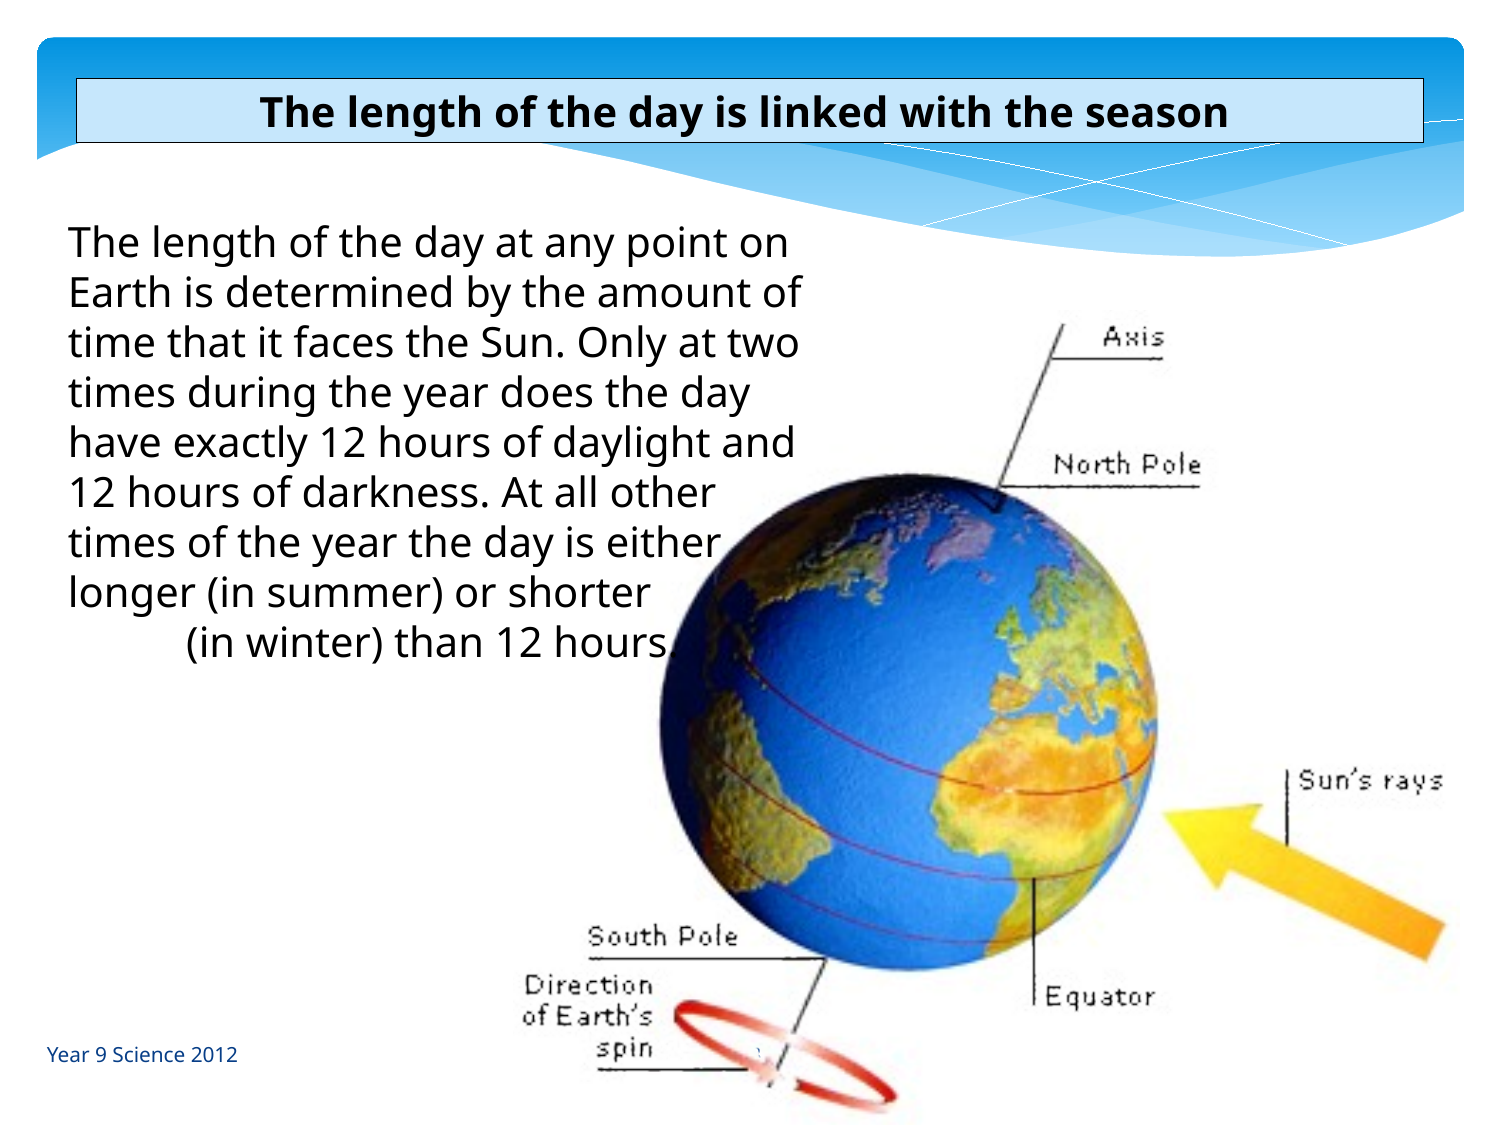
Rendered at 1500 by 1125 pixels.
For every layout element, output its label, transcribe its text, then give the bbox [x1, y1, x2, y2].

text_box The length of the day at any point on Earth is determined by the amount of time that it faces the Sun. Only at two times during the year does the day have exactly 12 hours of daylight and 12 hours of darkness. At all other times of the year the day is either longer (in summer) or shorter (in winter) than 12 hours. [53, 208, 845, 673]
picture [513, 310, 1460, 1125]
text_box The length of the day is linked with the season [76, 78, 1424, 143]
footer Year 9 Science 2012 [31, 1025, 507, 1086]
